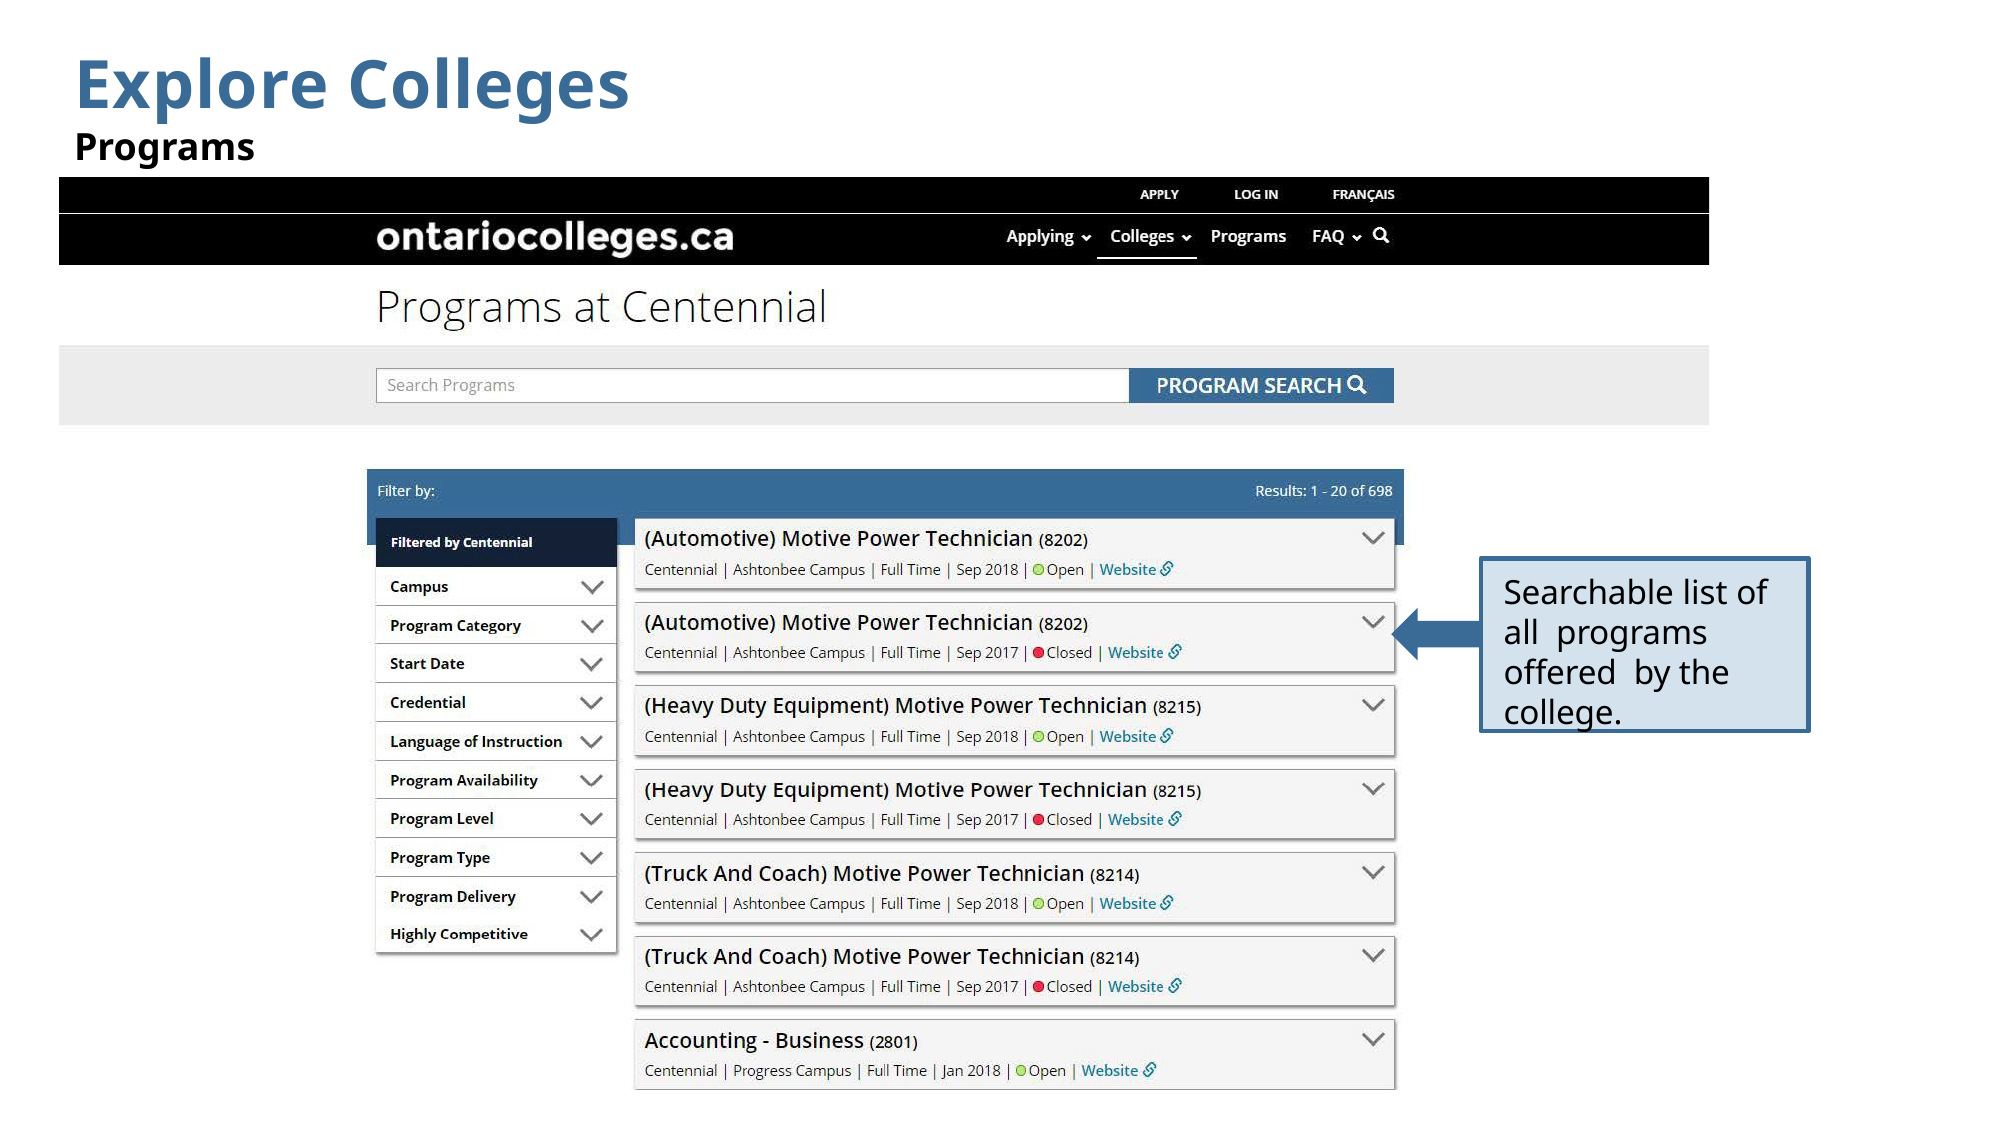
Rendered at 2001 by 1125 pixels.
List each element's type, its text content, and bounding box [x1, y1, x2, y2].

text_box [59, 177, 1710, 1090]
text_box [1391, 607, 1480, 661]
title Explore Colleges Programs [72, 39, 660, 230]
text_box Searchable list of all programs offered by the college. [1480, 558, 1809, 731]
